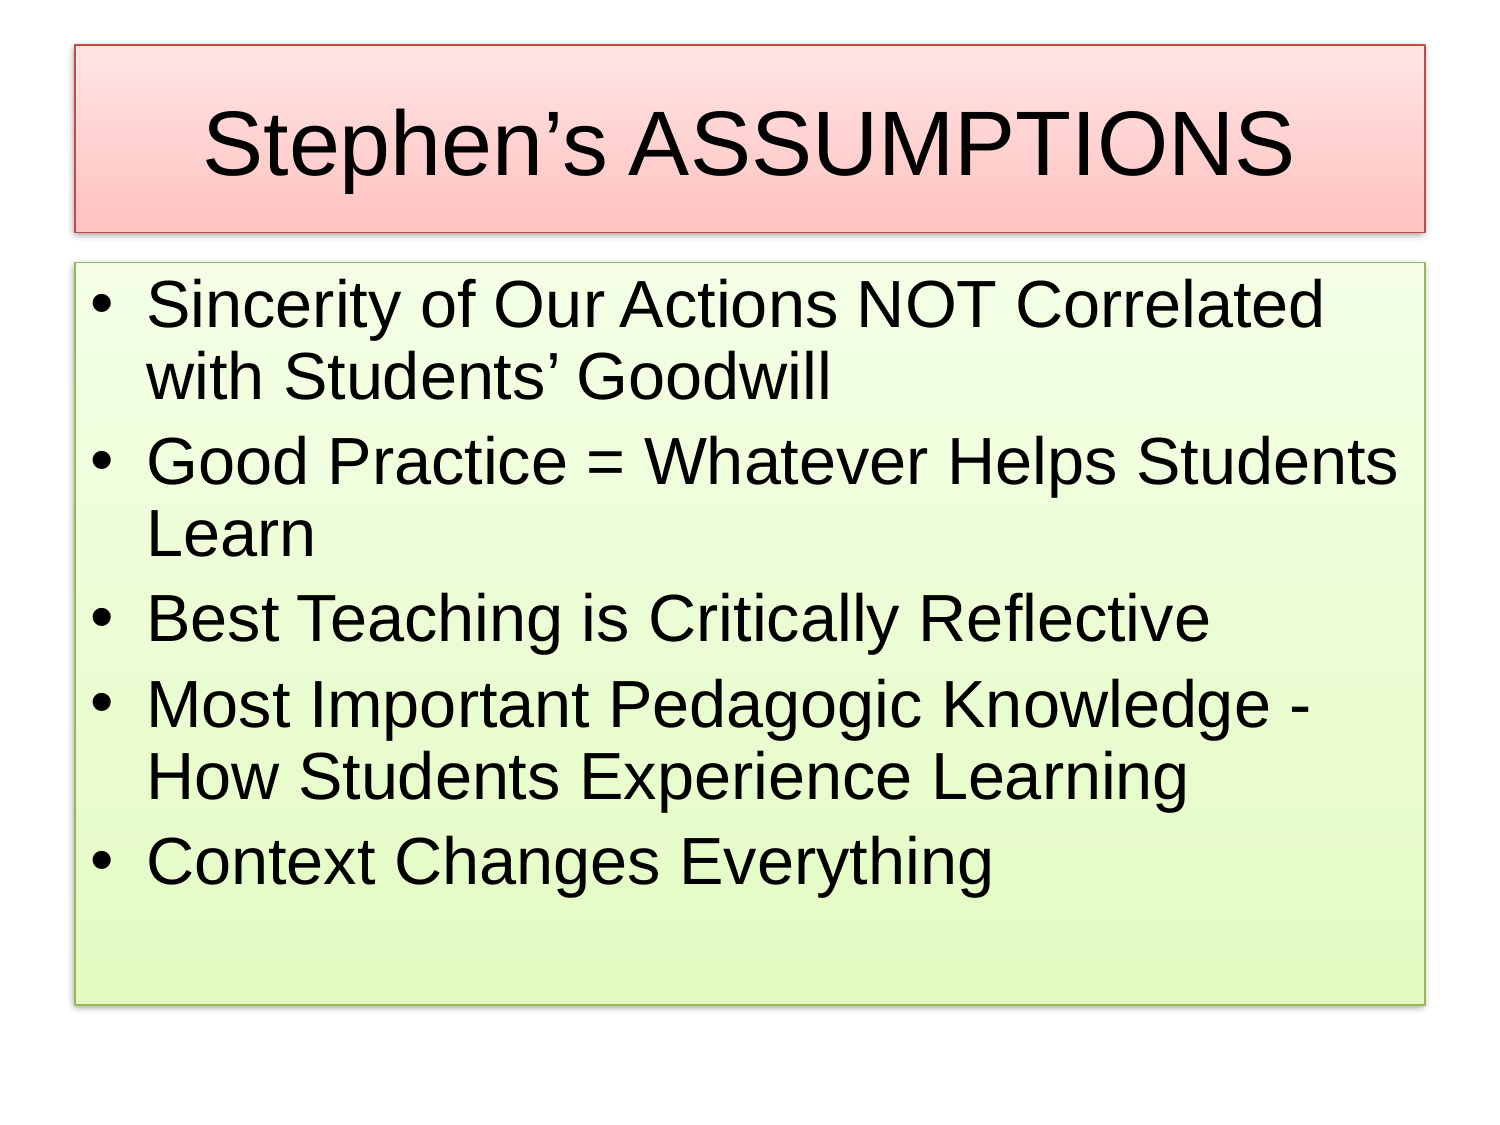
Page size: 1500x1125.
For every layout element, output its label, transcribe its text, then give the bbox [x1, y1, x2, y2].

list Sincerity of Our Actions NOT Correlated with Students’ Goodwill Good Practice = Whatever Helps Students Learn Best Teaching is Critically Reflective Most Important Pedagogic Knowledge - How Students Experience Learning Context Changes Everything [74, 262, 1426, 1006]
title Stephen’s ASSUMPTIONS [74, 44, 1426, 233]
